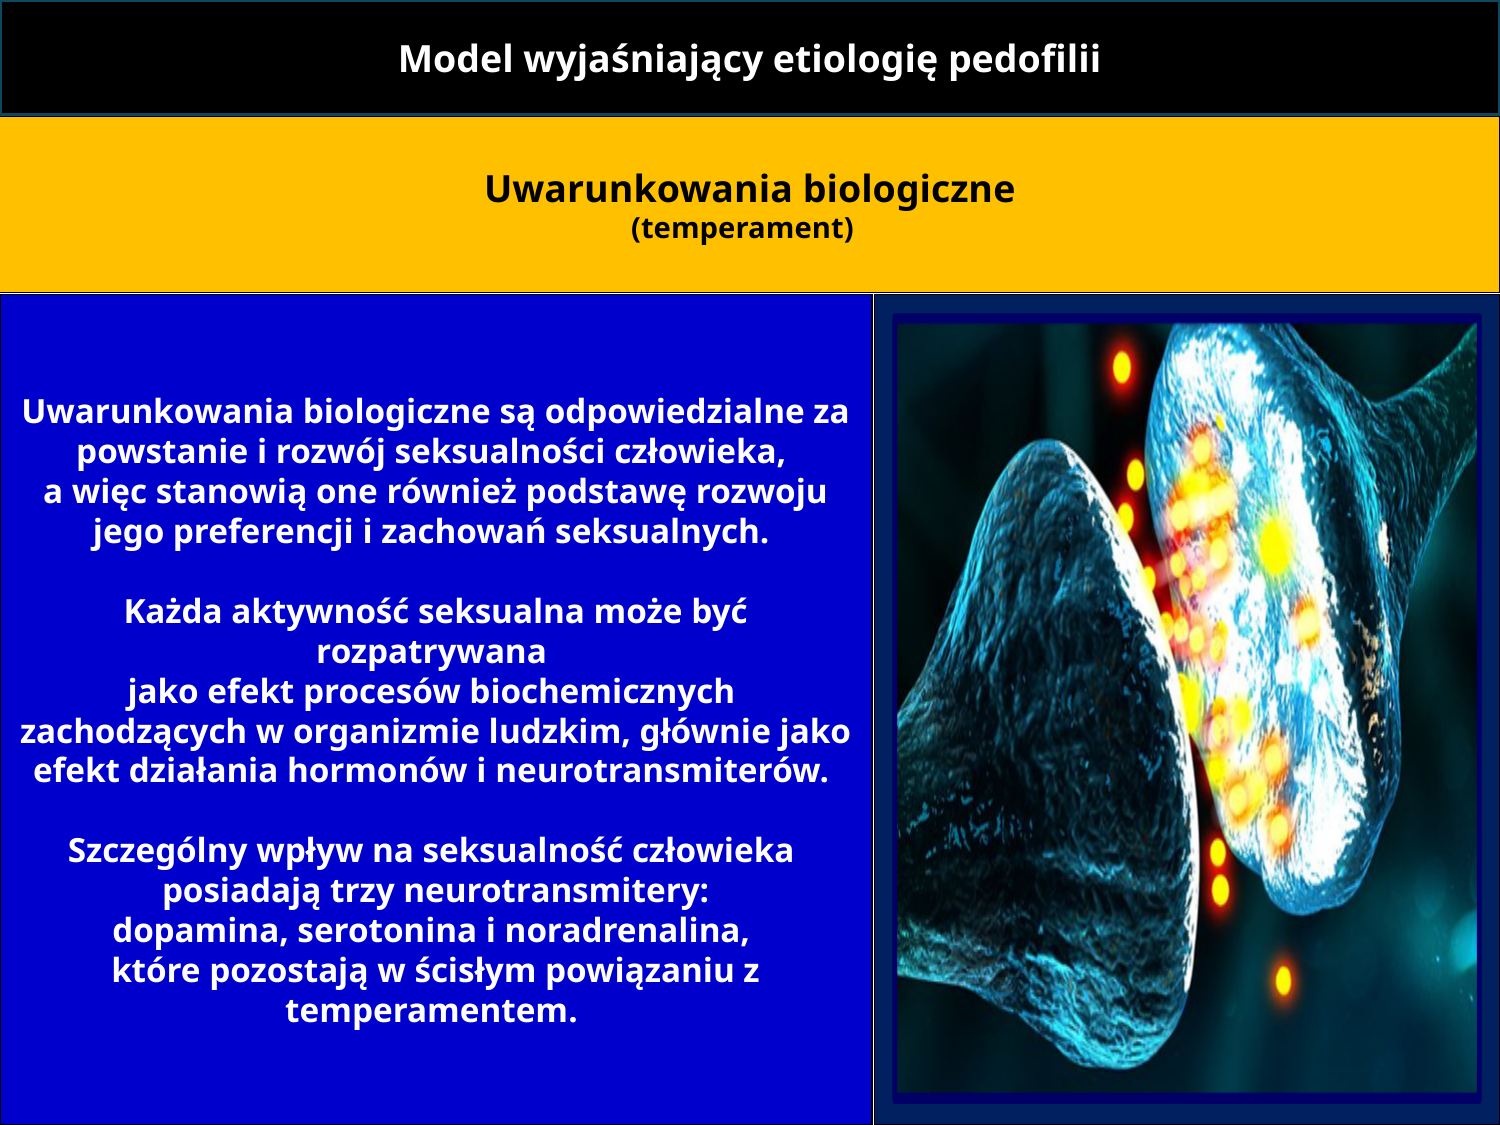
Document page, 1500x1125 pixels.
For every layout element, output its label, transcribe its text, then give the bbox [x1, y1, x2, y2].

text_box Uwarunkowania biologiczne (temperament) [0, 115, 1500, 294]
text_box [873, 293, 1500, 1125]
text_box Uwarunkowania biologiczne są odpowiedzialne za powstanie i rozwój seksualności człowieka, a więc stanowią one również podstawę rozwoju jego preferencji i zachowań seksualnych. Każda aktywność seksualna może być rozpatrywana jako efekt procesów biochemicznych zachodzących w organizmie ludzkim, głównie jako efekt działania hormonów i neurotransmiterów. Szczególny wpływ na seksualność człowieka posiadają trzy neurotransmitery: dopamina, serotonina i noradrenalina, które pozostają w ścisłym powiązaniu z temperamentem. [0, 294, 873, 1125]
text_box Model wyjaśniający etiologię pedofilii [0, 0, 1500, 115]
picture [892, 312, 1483, 1105]
